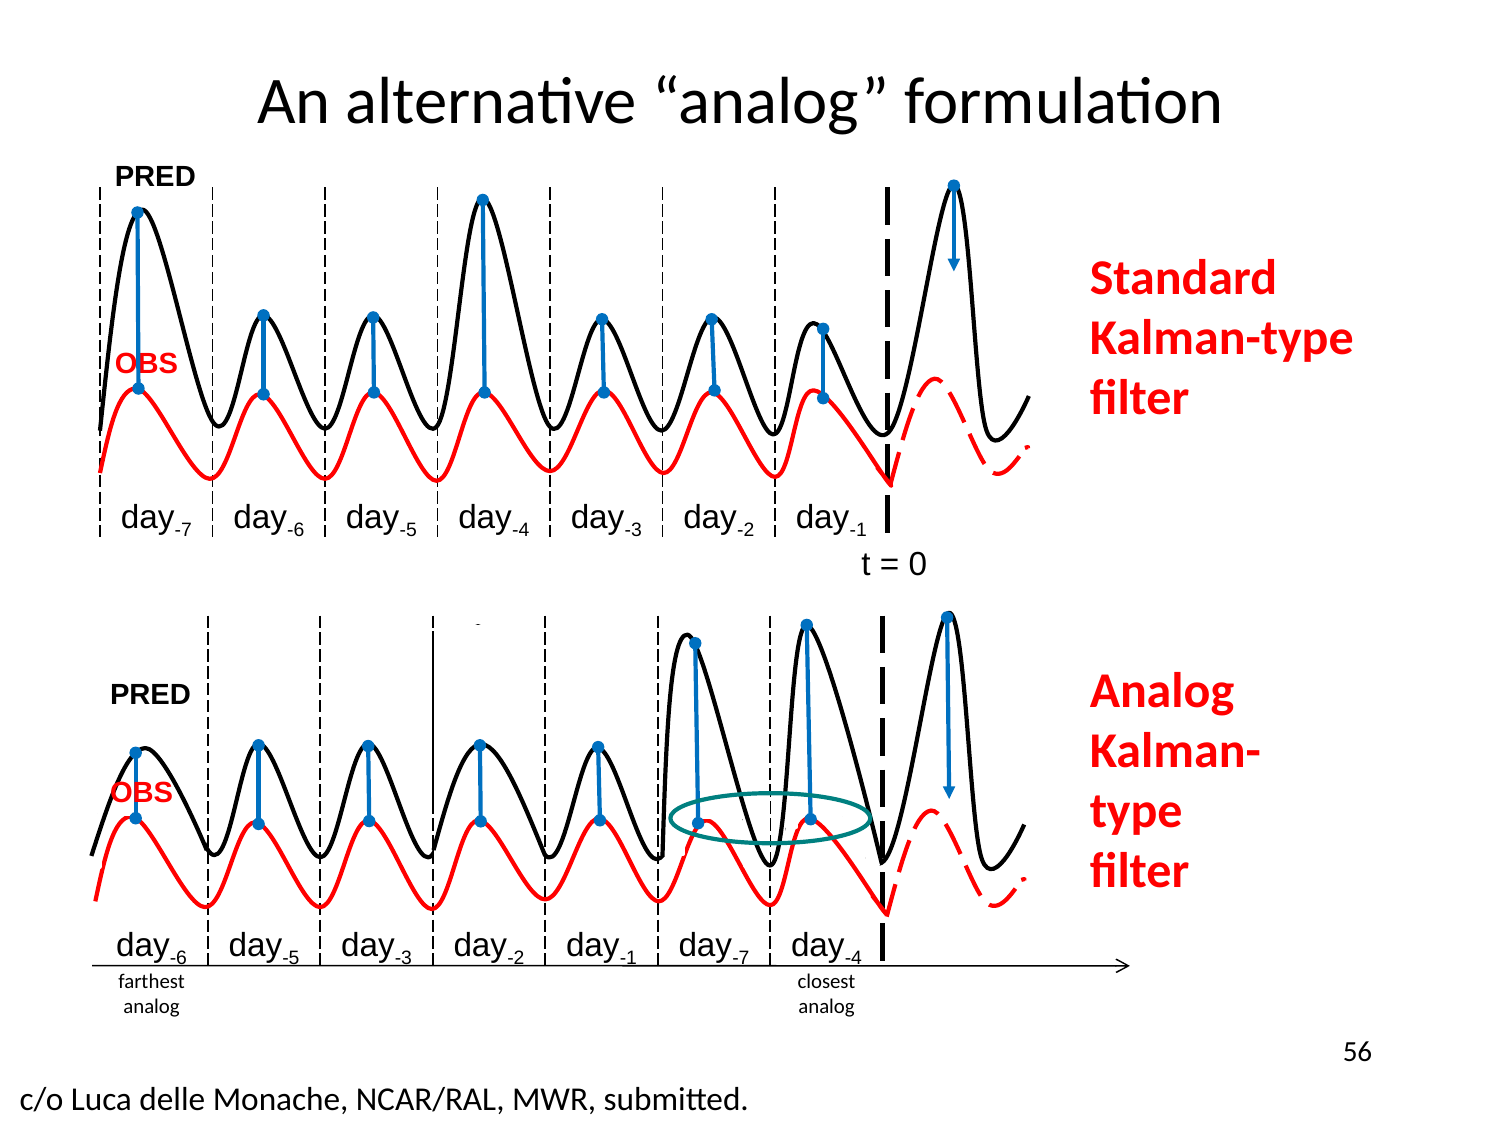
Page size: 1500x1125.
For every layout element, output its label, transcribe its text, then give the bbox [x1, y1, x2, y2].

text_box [99, 149, 1030, 591]
slide_number 56 [1074, 1024, 1388, 1101]
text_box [137, 199, 824, 399]
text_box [87, 612, 1131, 1026]
text_box c/o Luca delle Monache, NCAR/RAL, MWR, submitted. [4, 1069, 766, 1125]
text_box An alternative “analog” formulation [242, 49, 1240, 145]
text_box Analog Kalman-type filter [1134, 649, 1305, 905]
text_box Standard Kalman-type filter [1074, 237, 1400, 433]
